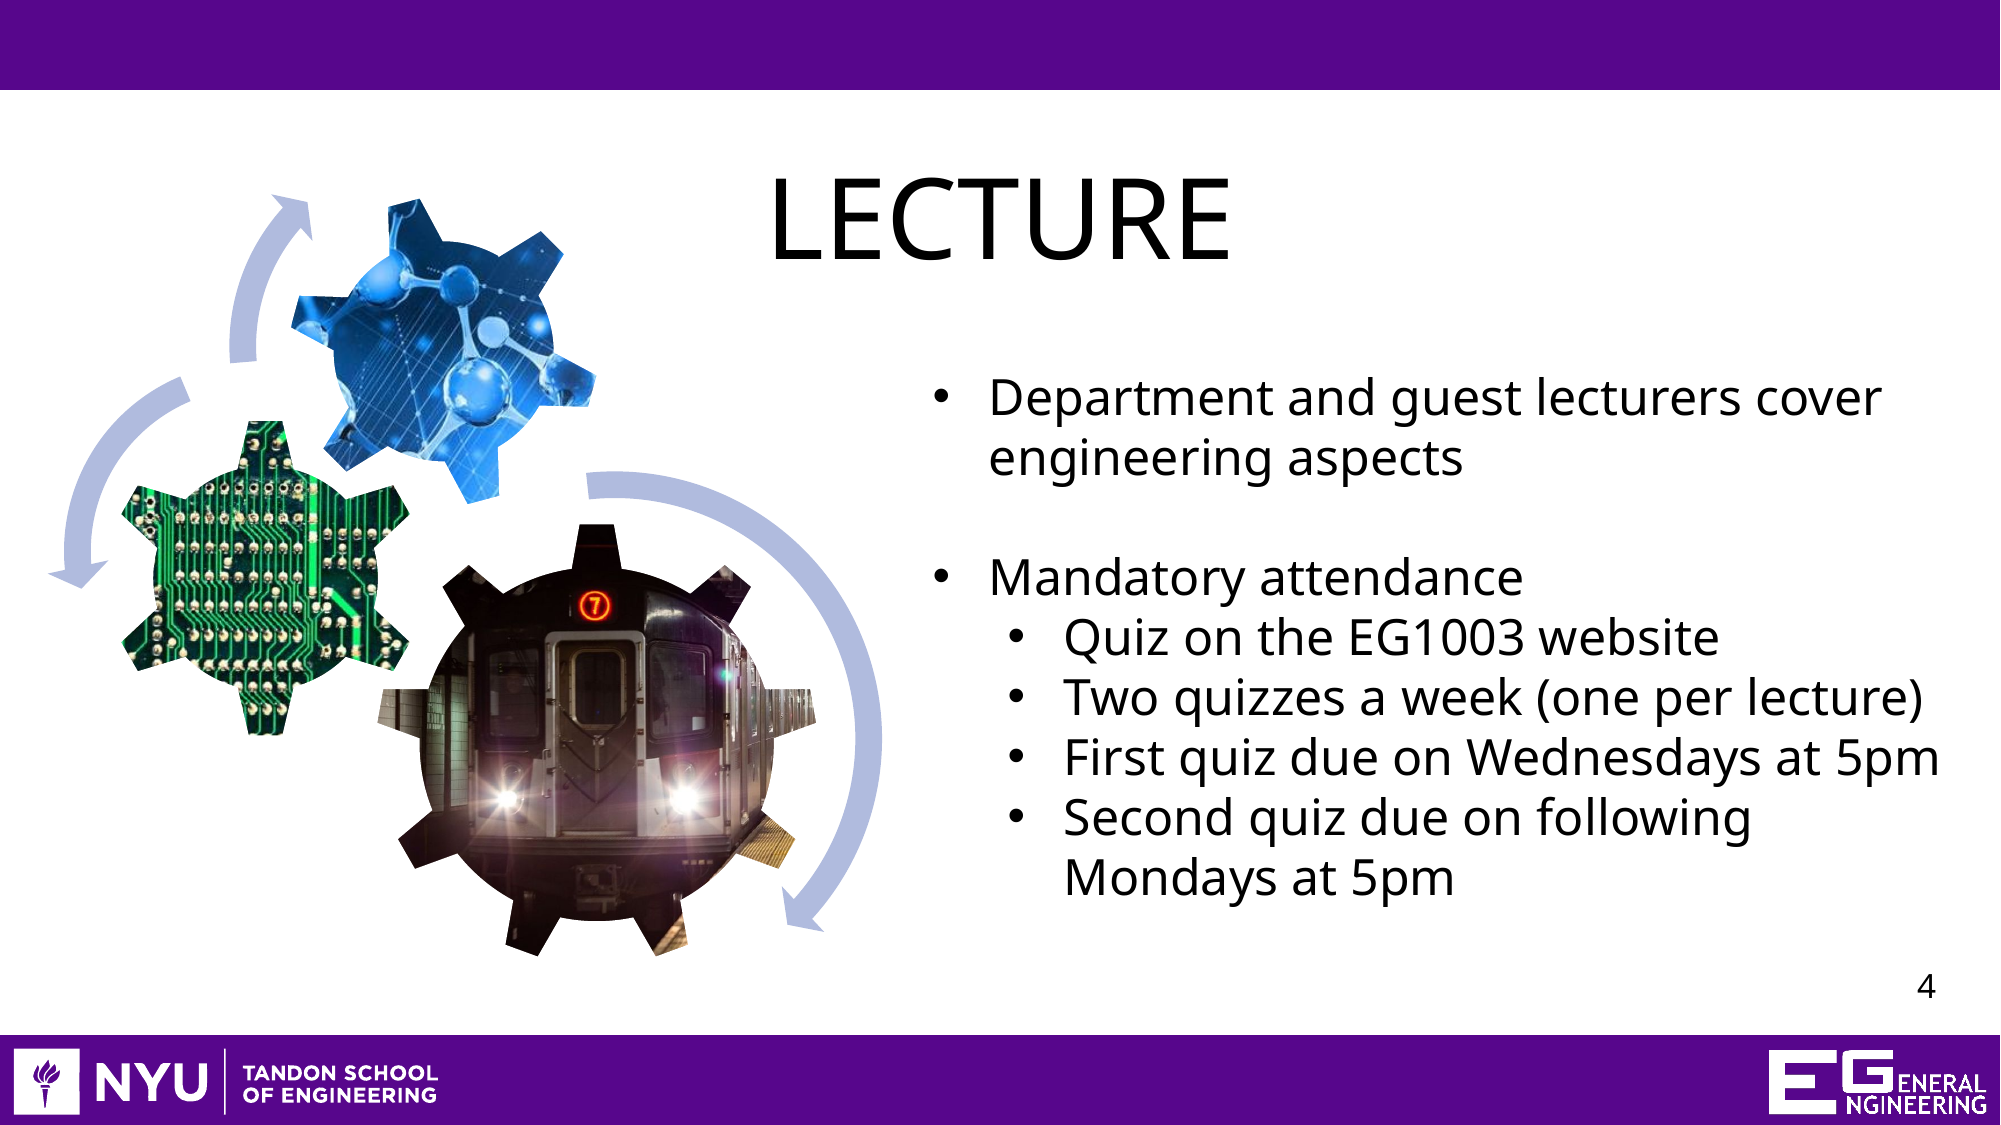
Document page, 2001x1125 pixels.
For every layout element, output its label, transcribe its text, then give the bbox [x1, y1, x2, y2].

picture [1752, 1033, 2000, 1125]
picture [13, 1048, 438, 1115]
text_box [0, 156, 990, 967]
text_box LECTURE [92, 132, 1908, 292]
text_box Department and guest lecturers cover engineering aspects Mandatory attendance Quiz on the EG1003 website Two quizzes a week (one per lecture) First quiz due on Wednesdays at 5pm Second quiz due on following Mondays at 5pm [990, 357, 1979, 913]
text_box [0, 1034, 1752, 1125]
text_box [0, 0, 2000, 91]
text_box 4 [1802, 958, 1951, 1013]
